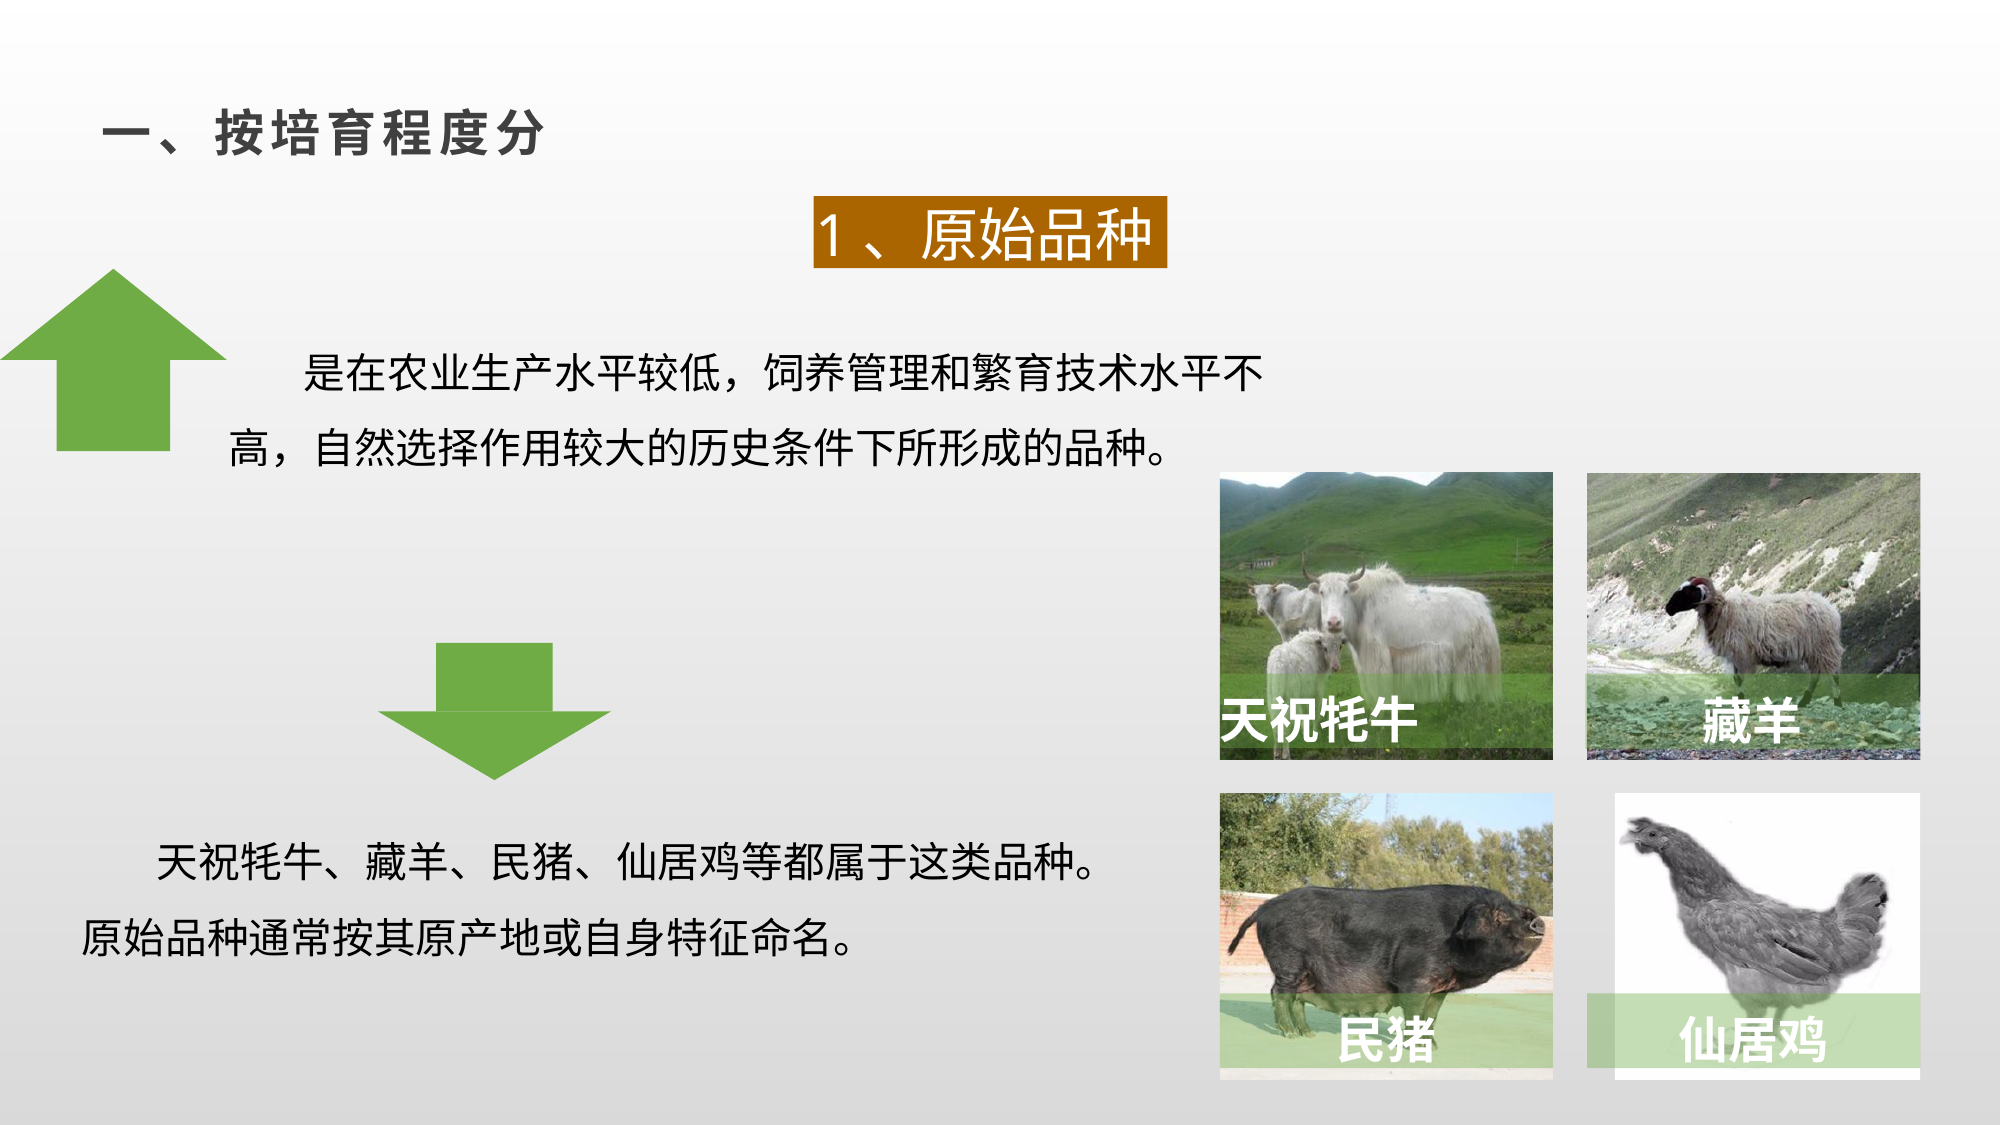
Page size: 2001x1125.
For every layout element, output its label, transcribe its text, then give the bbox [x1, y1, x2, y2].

title 一、按培育程度分 [99, 99, 1900, 290]
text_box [1219, 472, 1921, 1080]
text_box 是在农业生产水平较低，饲养管理和繁育技术水平不 高，自然选择作用较大的历史条件下所形成的品种。 [226, 319, 1267, 472]
text_box [378, 642, 611, 781]
text_box 1、原始品种 [813, 196, 1168, 269]
text_box [0, 268, 226, 452]
text_box 天祝牦牛、藏羊、民猪、仙居鸡等都属于这类品种。 原始品种通常按其原产地或自身特征命名。 [79, 809, 1119, 962]
